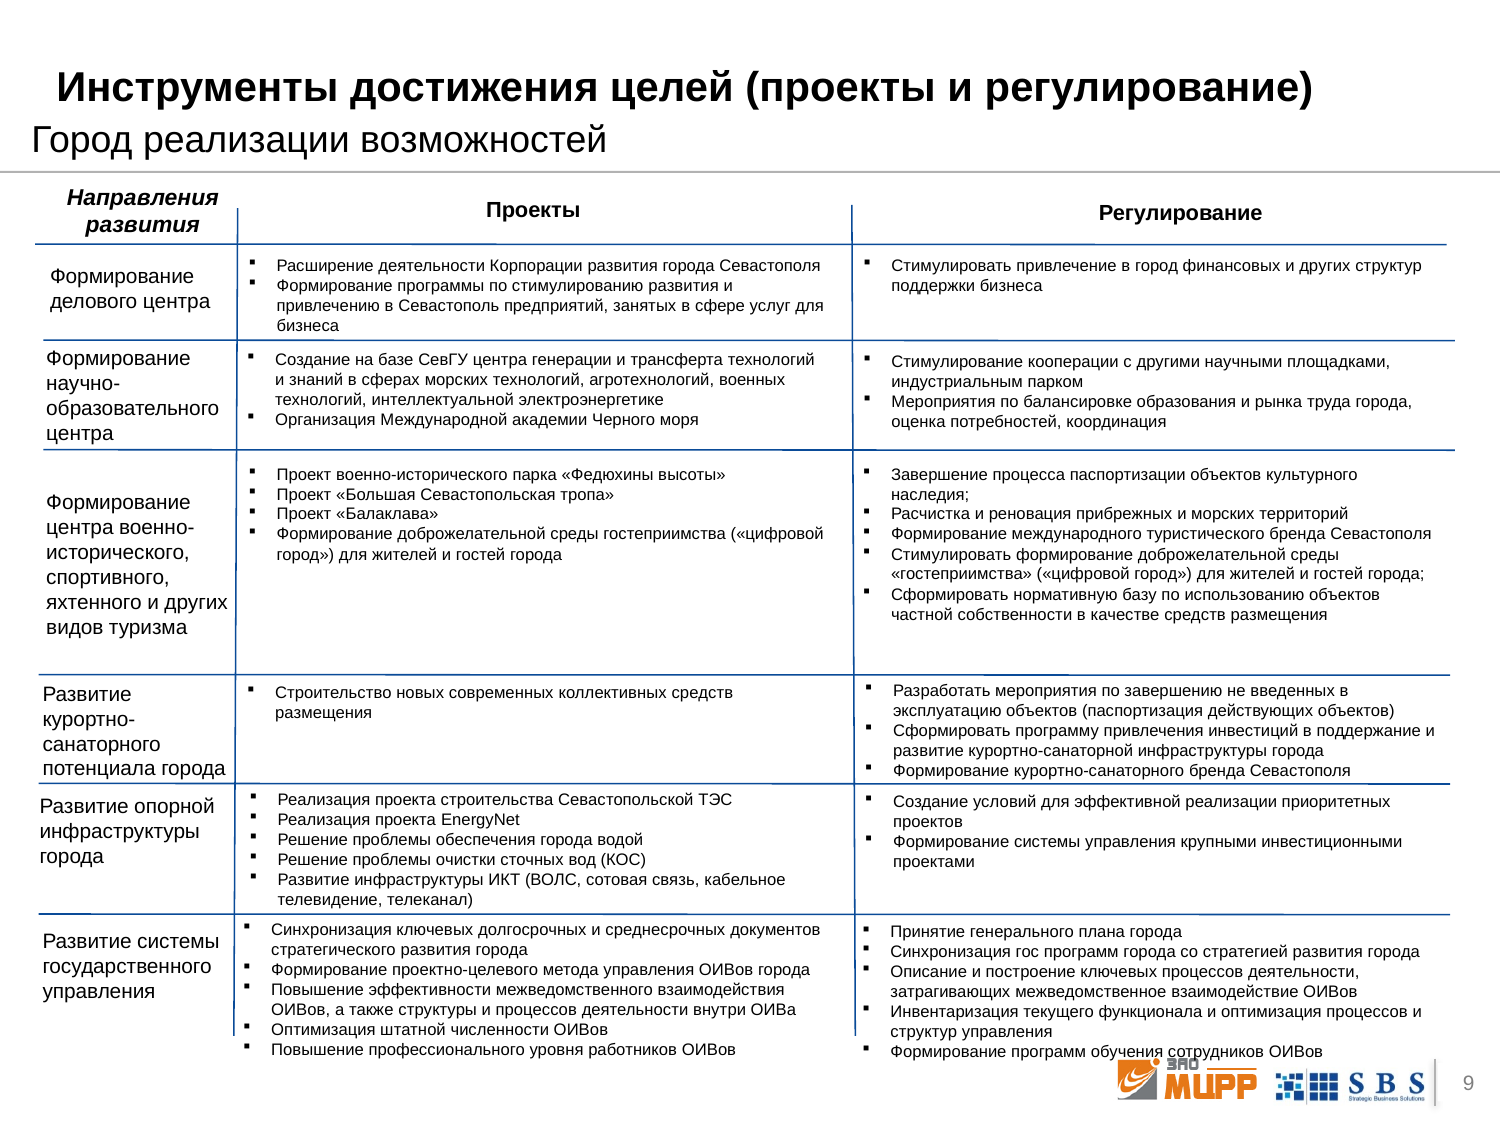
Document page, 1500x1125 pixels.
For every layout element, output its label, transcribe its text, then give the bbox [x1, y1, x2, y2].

text_box Формирование центра военно-исторического, спортивного, яхтенного и других видов туризма [31, 481, 228, 647]
text_box Расширение деятельности Корпорации развития города Севастополя Формирование программы по стимулированию развития и привлечению в Севастополь предприятий, занятых в сфере услуг для бизнеса [242, 253, 844, 338]
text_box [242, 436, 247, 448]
text_box Создание условий для эффективной реализации приоритетных проектов Формирование системы управления крупными инвестиционными проектами [861, 783, 1461, 878]
picture [1113, 1089, 1262, 1102]
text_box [233, 924, 238, 1037]
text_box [851, 204, 856, 242]
text_box Проект военно-исторического парка «Федюхины высоты» Проект «Большая Севастопольская тропа» Проект «Балаклава» Формирование доброжелательной среды гостеприимства («цифровой город») для жителей и гостей города [242, 460, 844, 571]
text_box Стимулировать привлечение в город финансовых и других структур поддержки бизнеса [861, 247, 1456, 303]
text_box Развитие опорной инфраструктуры города [24, 784, 228, 875]
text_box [851, 253, 856, 338]
text_box Строительство новых современных коллективных средств размещения [242, 684, 843, 730]
text_box Реализация проекта строительства Севастопольской ТЭС Реализация проекта EnergyNet Решение проблемы обеспечения города водой Решение проблемы очистки сточных вод (КОС) Развитие инфраструктуры ИКТ (ВОЛС, сотовая связь, кабельное телевидение, телеканал) [242, 793, 846, 912]
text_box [851, 793, 856, 912]
text_box Регулирование [1069, 190, 1293, 232]
text_box Разработать мероприятия по завершению не введенных в эксплуатацию объектов (паспортизация действующих объектов) Сформировать программу привлечения инвестиций в поддержание и развитие курортно-санаторной инфраструктуры города Формирование курортно-санаторного бренда Севастополя [861, 672, 1457, 783]
text_box Формирование научно- образовательного центра [31, 337, 228, 453]
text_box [851, 349, 856, 672]
picture [1273, 1089, 1426, 1106]
text_box Стимулирование кооперации с другими научными площадками, индустриальным парком Мероприятия по балансировке образования и рынка труда города, оценка потребностей, координация [861, 343, 1459, 458]
text_box Создание на базе СевГУ центра генерации и трансферта технологий и знаний в сферах морских технологий, агротехнологий, военных технологий, интеллектуальной электроэнергетике Организация Международной академии Черного моря [242, 349, 843, 436]
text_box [851, 924, 856, 1037]
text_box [233, 207, 238, 242]
text_box Проекты [421, 188, 645, 230]
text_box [851, 684, 856, 781]
text_box Принятие генерального плана города Синхронизация гос программ города со стратегией развития города Описание и построение ключевых процессов деятельности, затрагивающих межведомственное взаимодействие ОИВов Инвентаризация текущего функционала и оптимизация процессов и структур управления Формирование программ обучения сотрудников ОИВов [847, 913, 1458, 1089]
text_box Развитие системы государственного управления [27, 920, 228, 1011]
text_box Город реализации возможностей [16, 108, 623, 168]
text_box Завершение процесса паспортизации объектов культурного наследия; Расчистка и реновация прибрежных и морских территорий Формирование международного туристического бренда Севастополя Стимулировать формирование доброжелательной среды «гостеприимства» («цифровой город») для жителей и гостей города; Сформировать нормативную базу по использованию объектов частной собственности в качестве средств размещения [861, 458, 1455, 651]
slide_number 9 [1437, 1062, 1500, 1102]
title Инструменты достижения целей (проекты и регулирование) [41, 34, 1461, 135]
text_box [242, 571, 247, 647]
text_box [233, 793, 238, 912]
text_box Синхронизация ключевых долгосрочных и среднесрочных документов стратегического развития города Формирование проектно-целевого метода управления ОИВов города Повышение эффективности межведомственного взаимодействия ОИВов, а также структуры и процессов деятельности внутри ОИВа Оптимизация штатной численности ОИВов Повышение профессионального уровня работников ОИВов [228, 924, 839, 1066]
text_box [233, 684, 238, 781]
text_box Направления развития [31, 174, 255, 245]
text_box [233, 349, 238, 672]
text_box Формирование делового центра [35, 255, 228, 321]
text_box Развитие курортно-санаторного потенциала города [27, 672, 228, 784]
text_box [233, 253, 238, 338]
